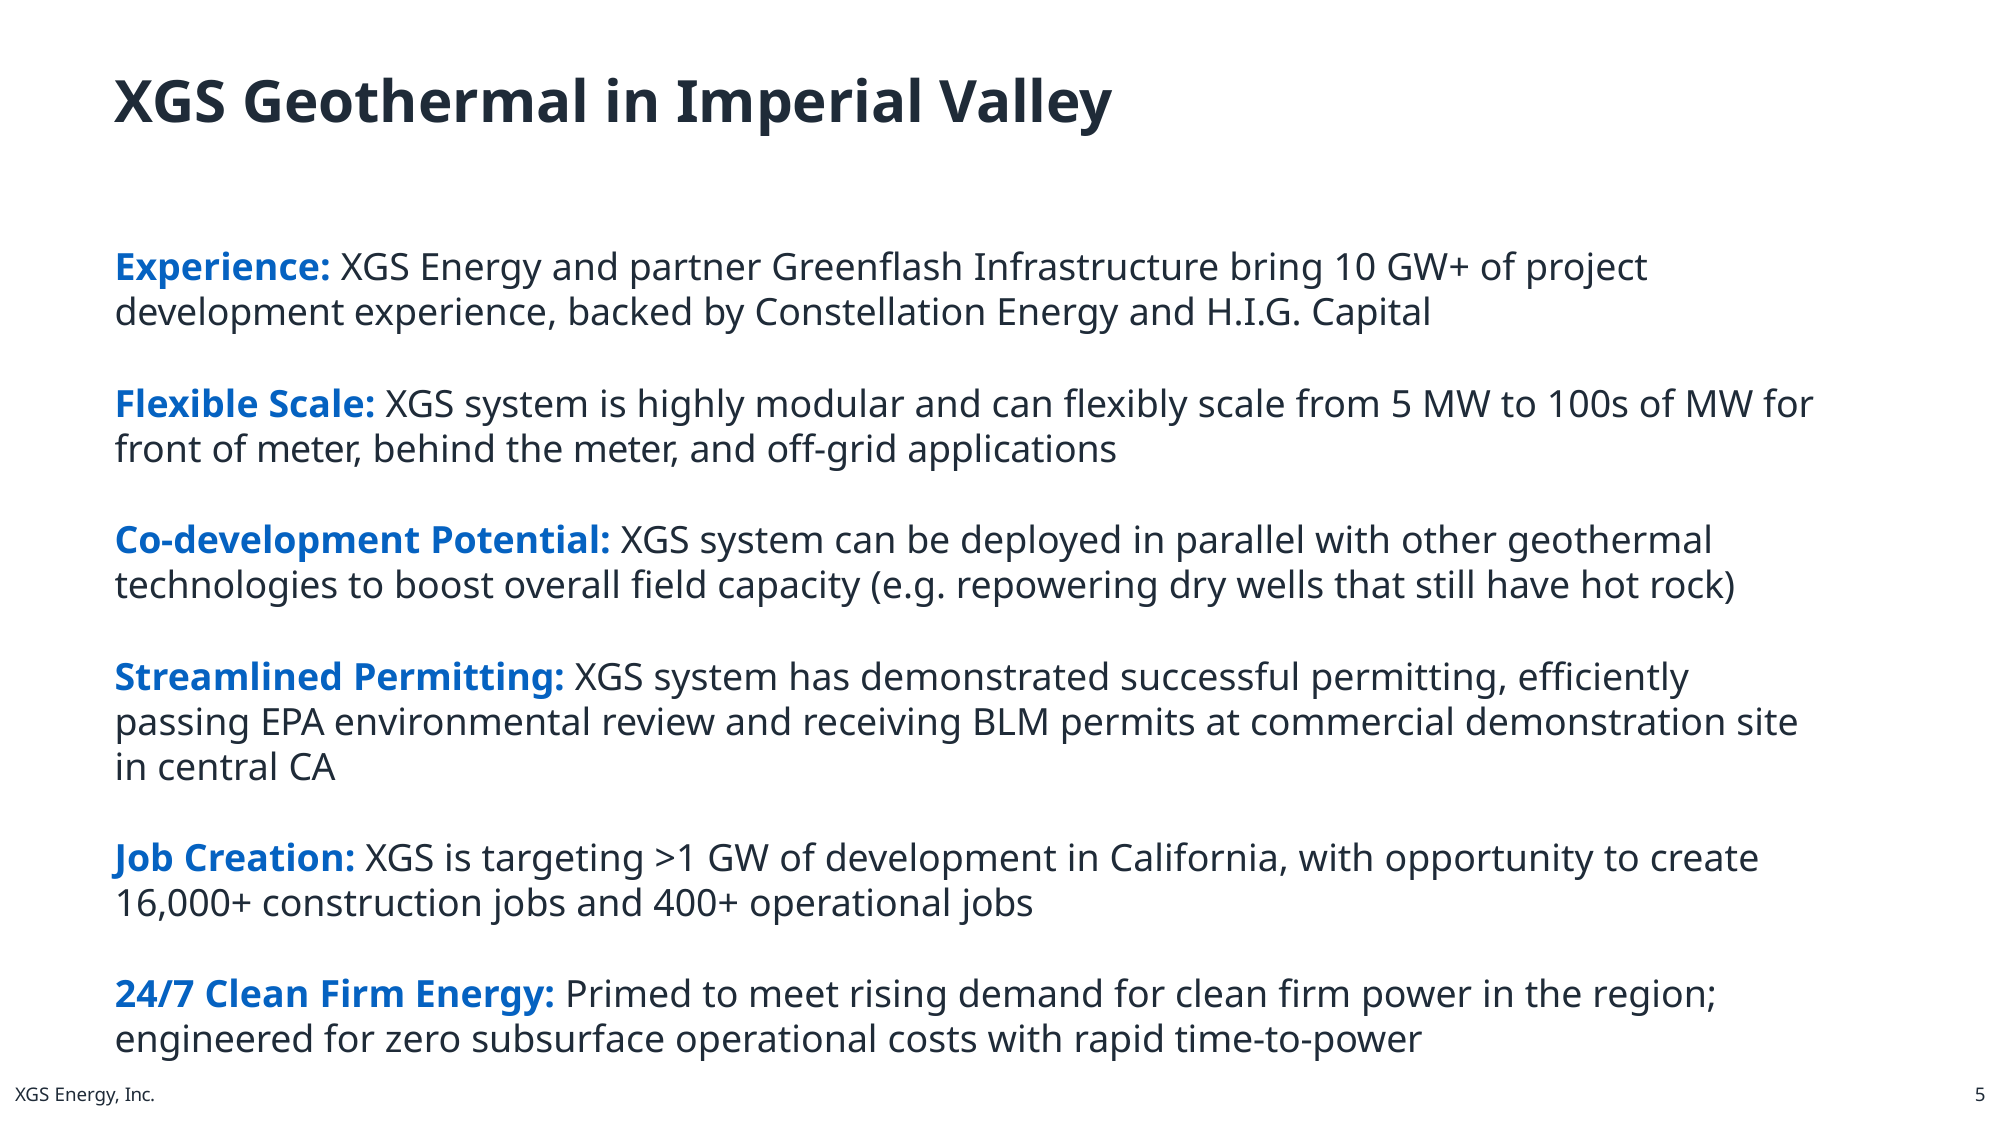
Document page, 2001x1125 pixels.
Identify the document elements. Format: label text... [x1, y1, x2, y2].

slide_number 3 [1968, 1081, 1994, 1125]
footer XGS Energy, Inc. [12, 1081, 156, 1125]
text_box Experience: XGS Energy and partner Greenflash Infrastructure bring 10 GW+ of project development experience, backed by Constellation Energy and H.I.G. Capital Flexible Scale: XGS system is highly modular and can flexibly scale from 5 MW to 100s of MW for front of meter, behind the meter, and off-grid applications Co-development Potential: XGS system can be deployed in parallel with other geothermal technologies to boost overall field capacity (e.g. repowering dry wells that still have hot rock) Streamlined Permitting: XGS system has demonstrated successful permitting, efficiently passing EPA environmental review and receiving BLM permits at commercial demonstration site in central CA Job Creation: XGS is targeting >1 GW of development in California, with opportunity to create 16,000+ construction jobs and 400+ operational jobs 24/7 Clean Firm Energy: Primed to meet rising demand for clean firm power in the region; engineered for zero subsurface operational costs with rapid time-to-power [112, 241, 1886, 1061]
title XGS Geothermal in Imperial Valley [112, 62, 1396, 241]
